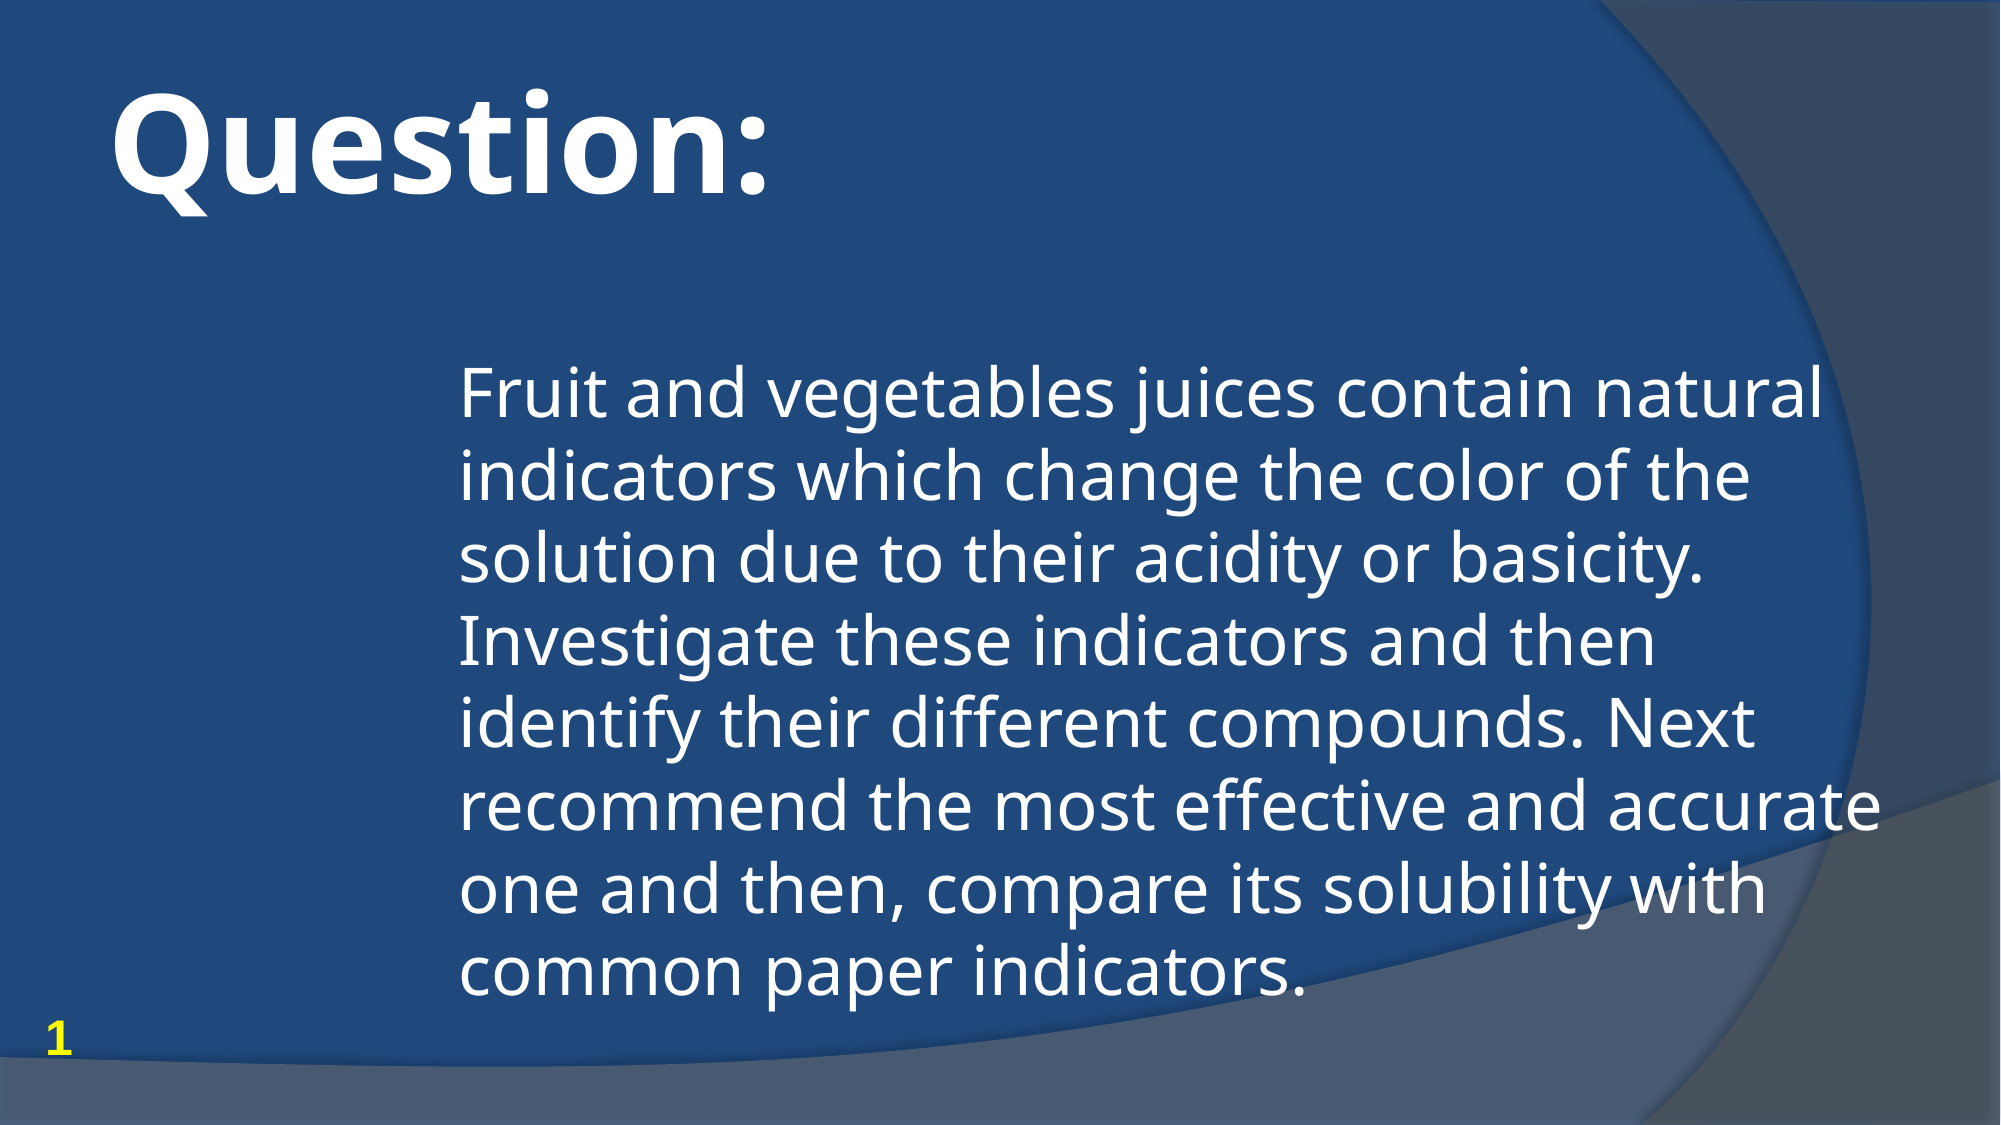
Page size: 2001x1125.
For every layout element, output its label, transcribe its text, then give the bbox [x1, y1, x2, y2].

title Question: [99, 45, 1734, 233]
list Fruit and vegetables juices contain natural indicators which change the color of the solution due to their acidity or basicity. Investigate these indicators and then identify their different compounds. Next recommend the most effective and accurate one and then, compare its solubility with common paper indicators. [443, 341, 1912, 1030]
text_box 1 [30, 998, 164, 1074]
